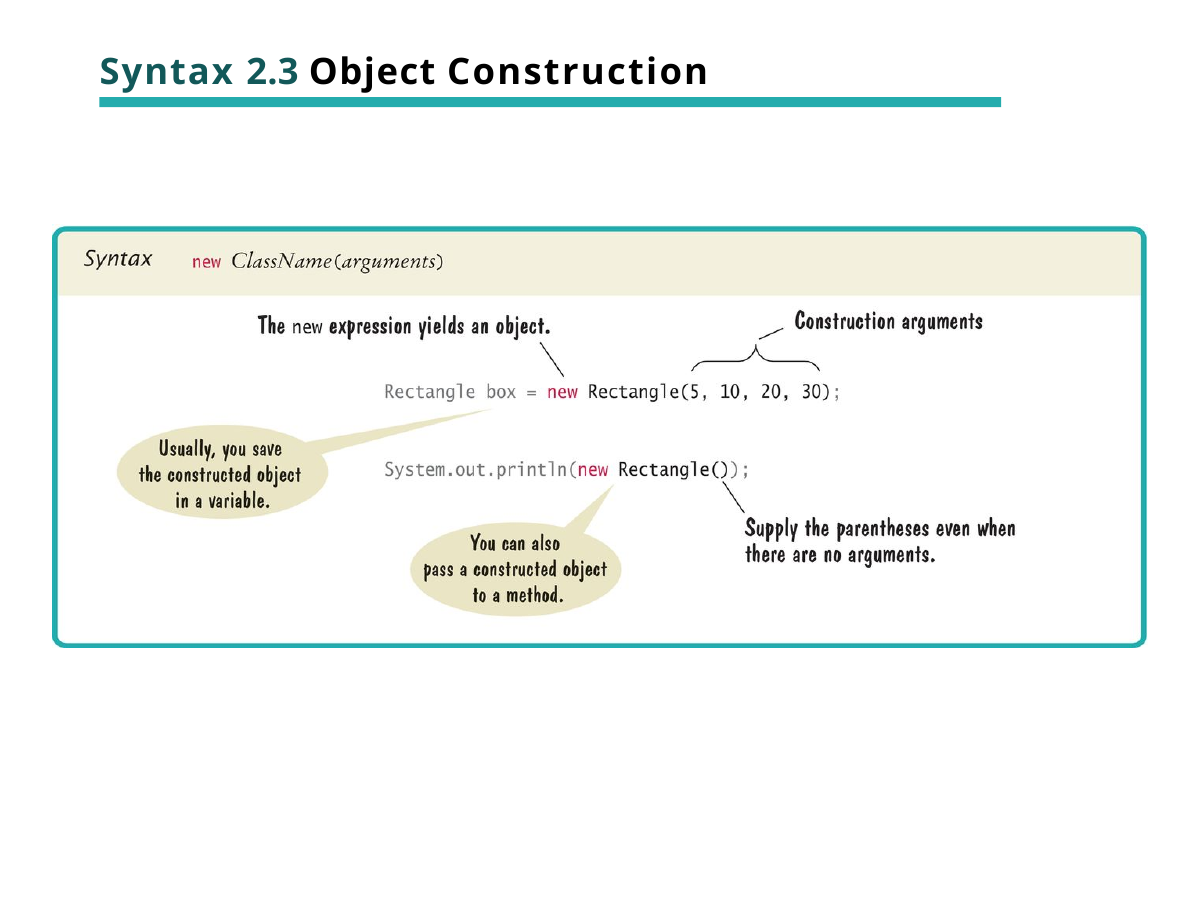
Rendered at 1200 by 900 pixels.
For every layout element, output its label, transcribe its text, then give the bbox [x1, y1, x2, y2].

picture [51, 224, 1149, 648]
title Syntax 2.3 Object Construction [97, 47, 1103, 199]
